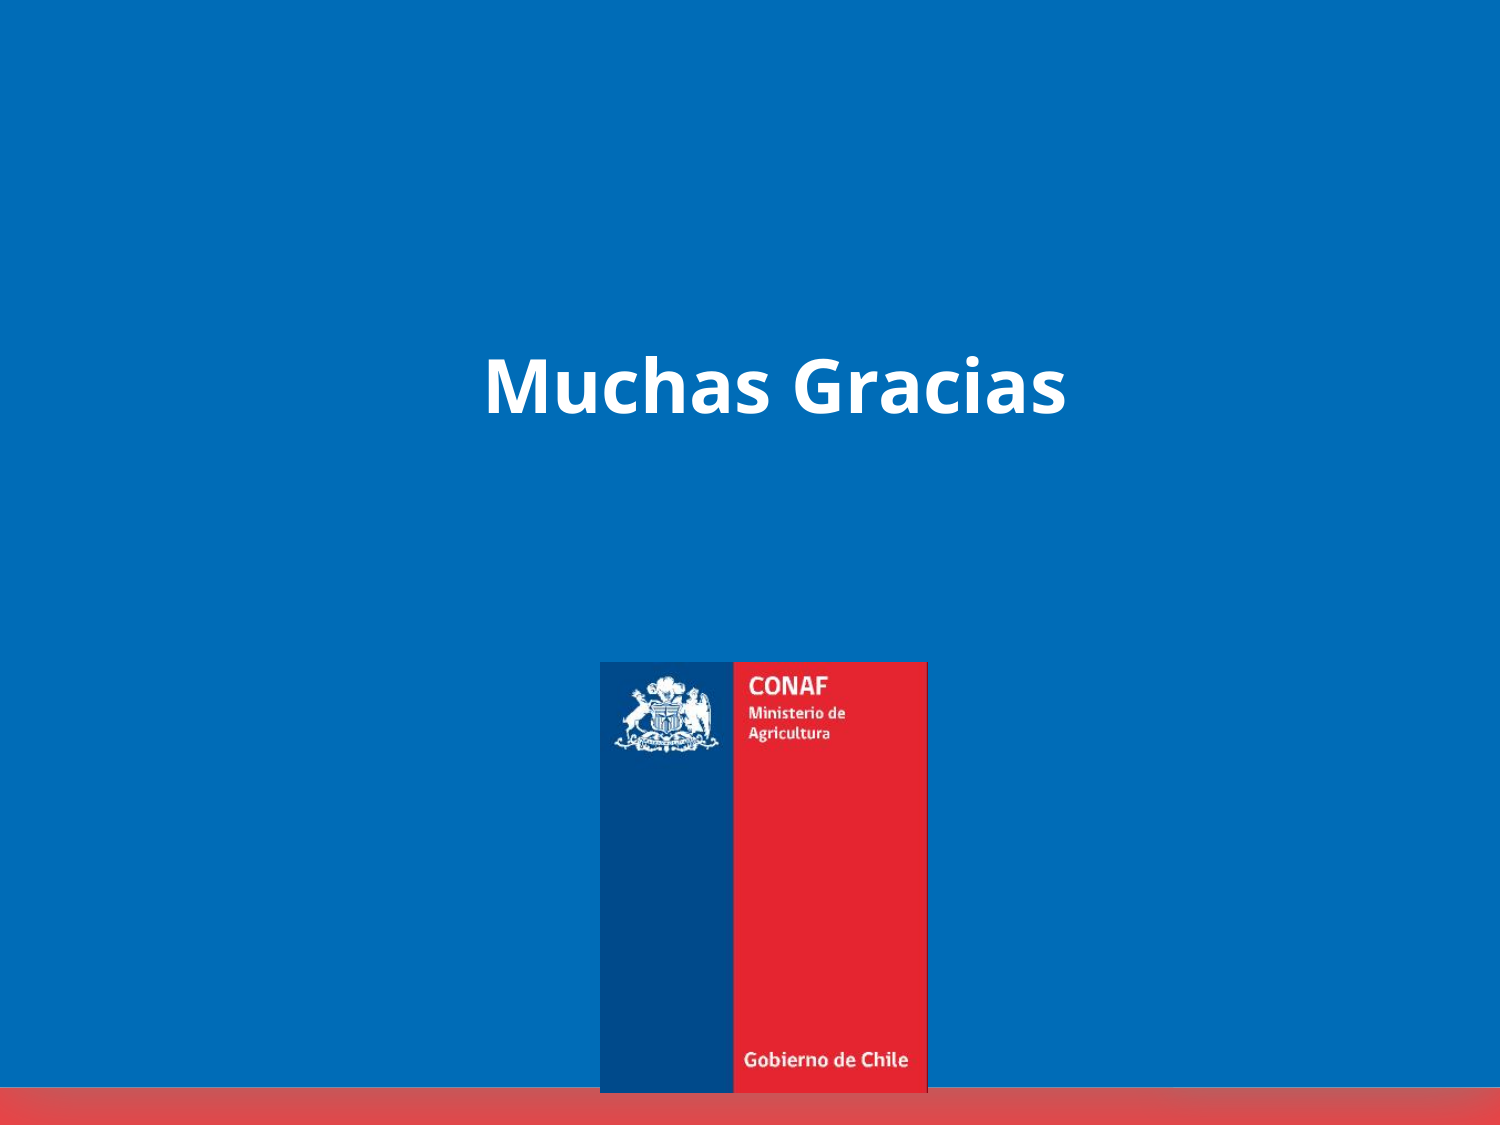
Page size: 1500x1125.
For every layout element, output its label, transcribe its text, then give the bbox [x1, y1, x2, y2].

picture [600, 662, 928, 1093]
title Muchas Gracias [137, 262, 1413, 504]
